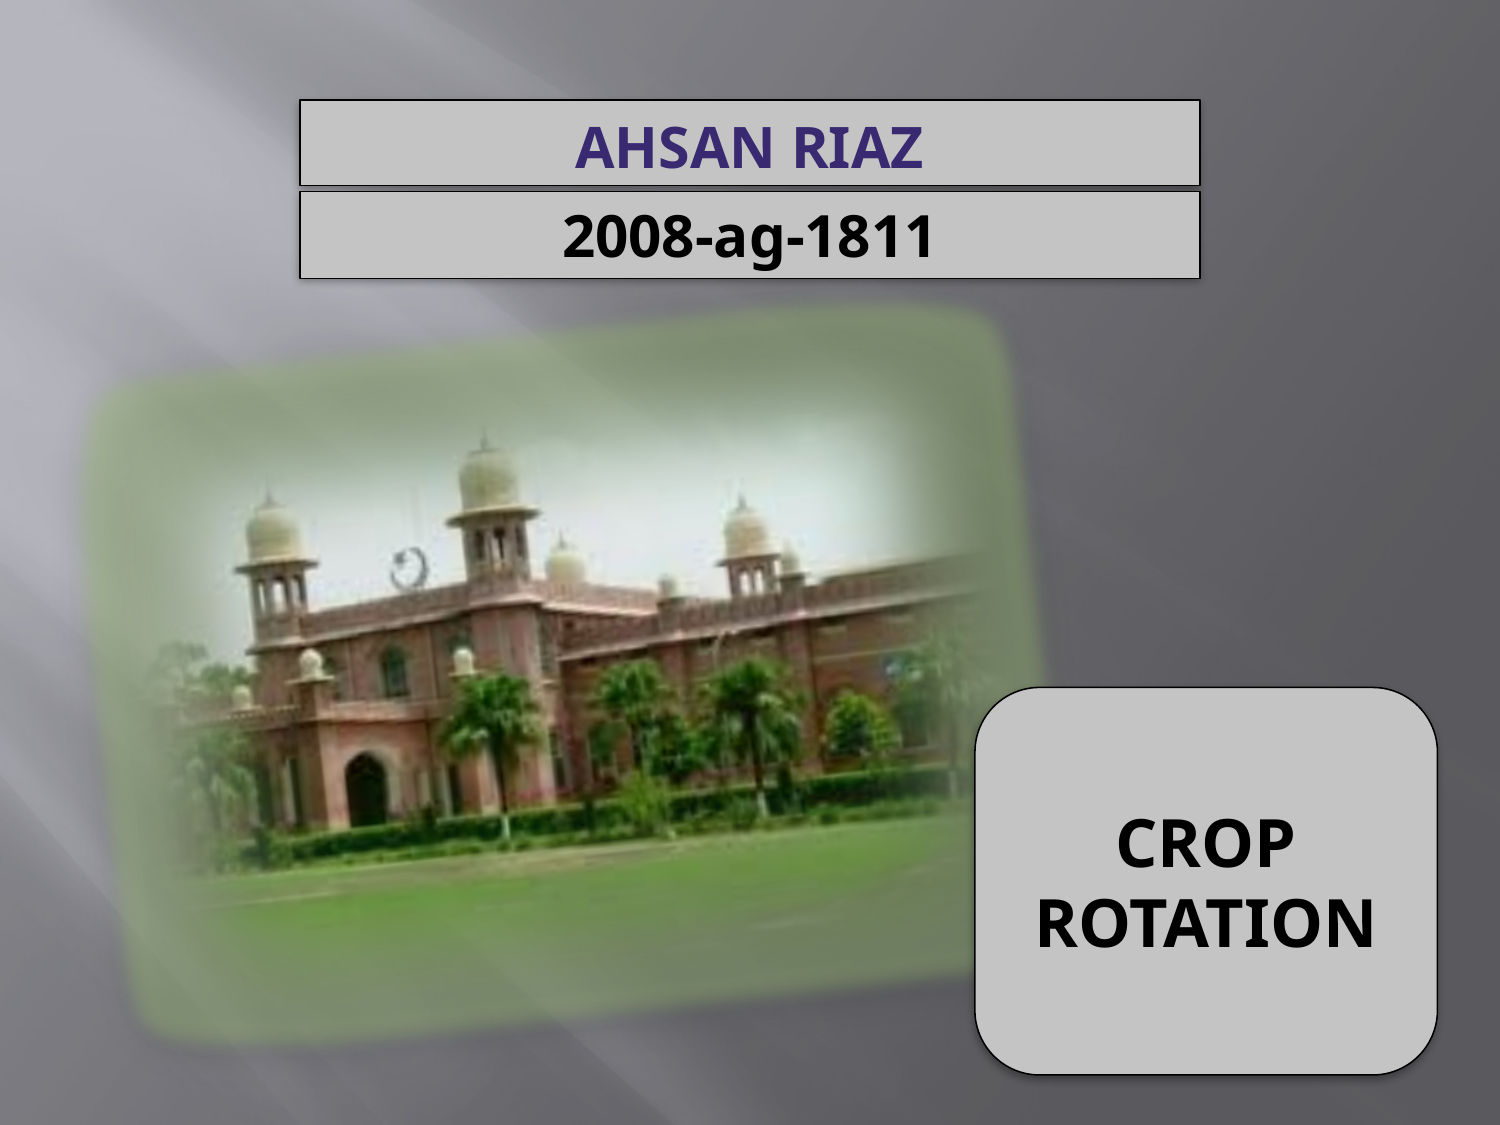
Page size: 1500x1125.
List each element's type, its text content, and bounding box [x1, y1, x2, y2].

text_box CROP ROTATION [974, 686, 1439, 1076]
title AHSAN RIAZ [299, 99, 1201, 186]
picture [106, 339, 1033, 1009]
list 2008-ag-1811 [299, 191, 1201, 279]
